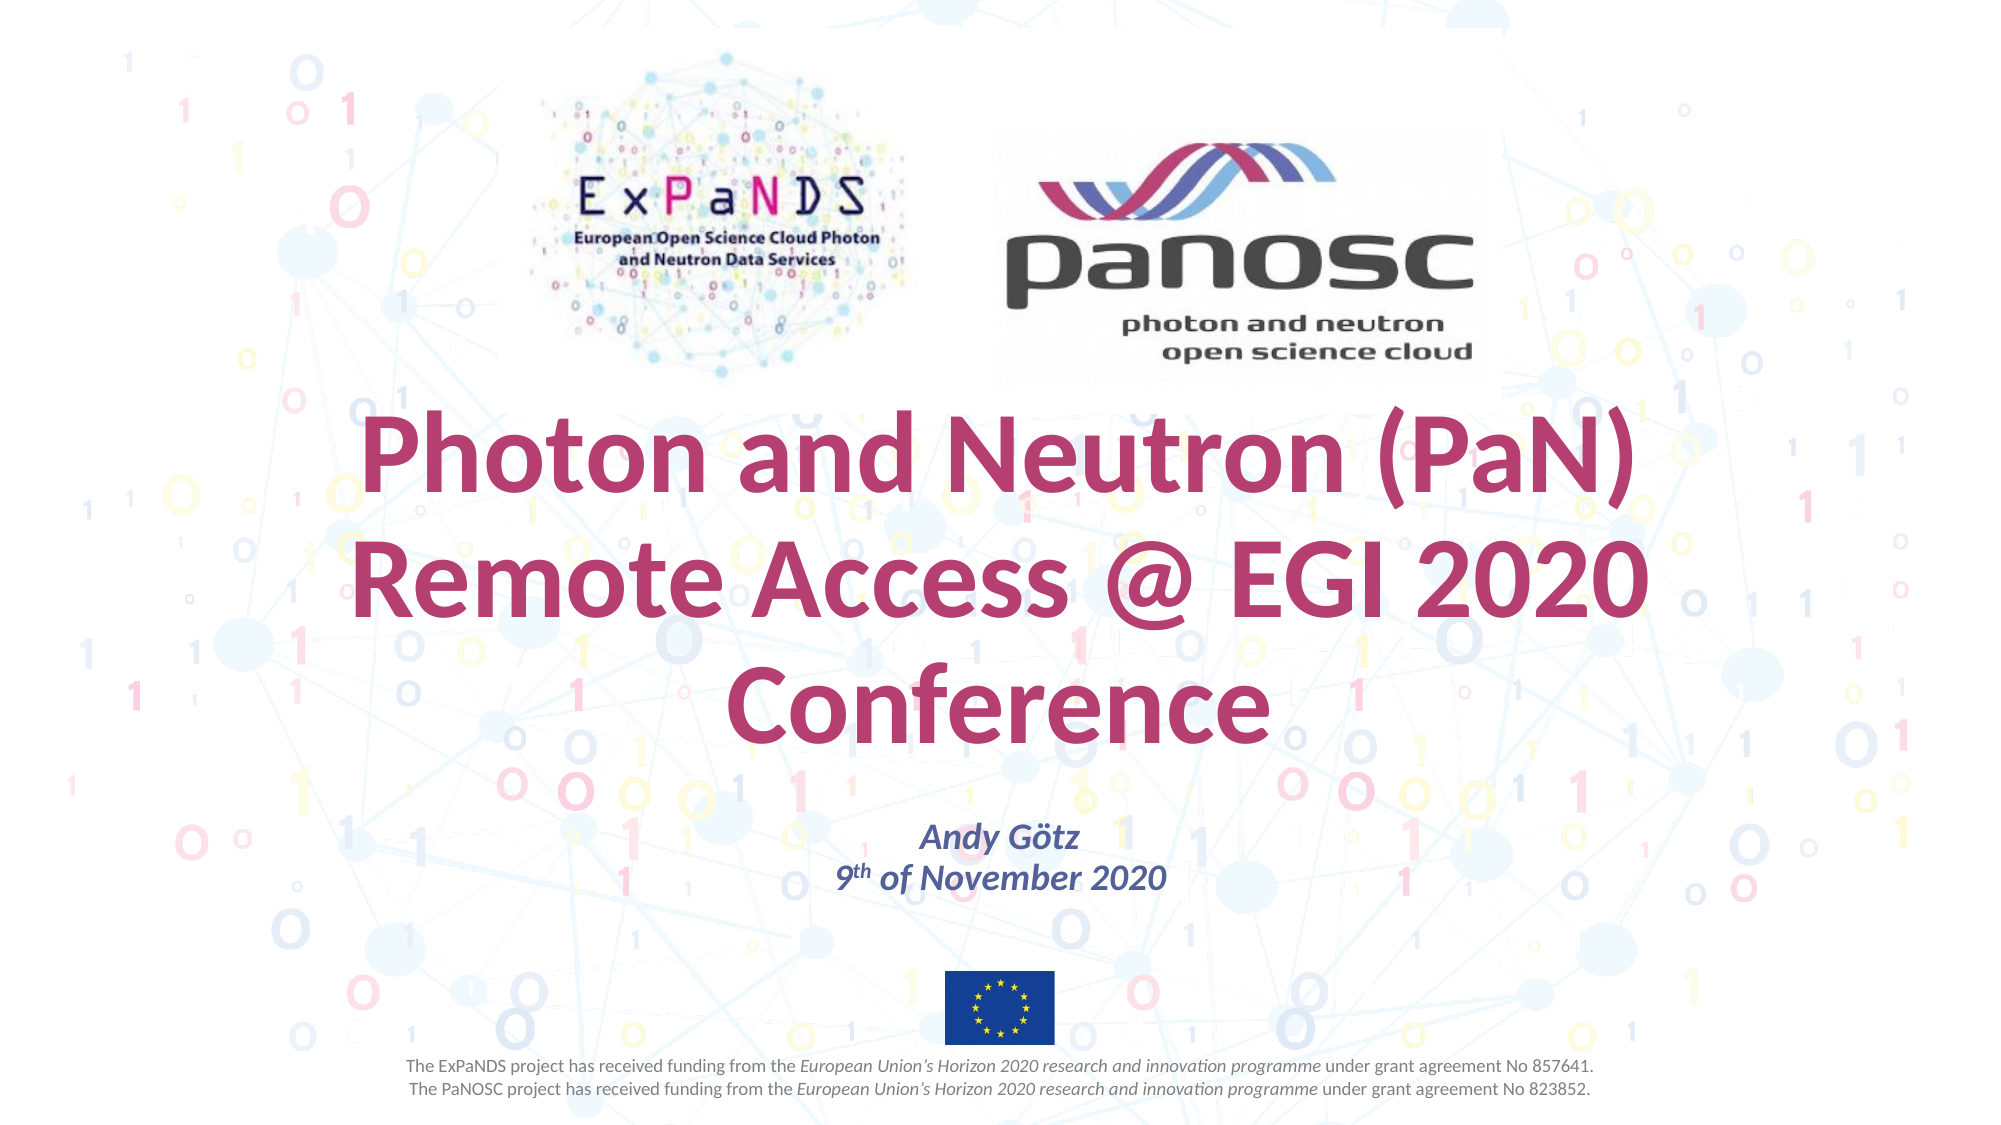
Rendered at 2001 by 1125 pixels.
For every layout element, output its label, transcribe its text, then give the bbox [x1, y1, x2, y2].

text_box Andy Götz 9th of November 2020 [249, 809, 1750, 942]
picture [498, 28, 1502, 380]
picture [945, 971, 1055, 1045]
title Photon and Neutron (PaN) Remote Access @ EGI 2020 Conference [249, 380, 1750, 776]
